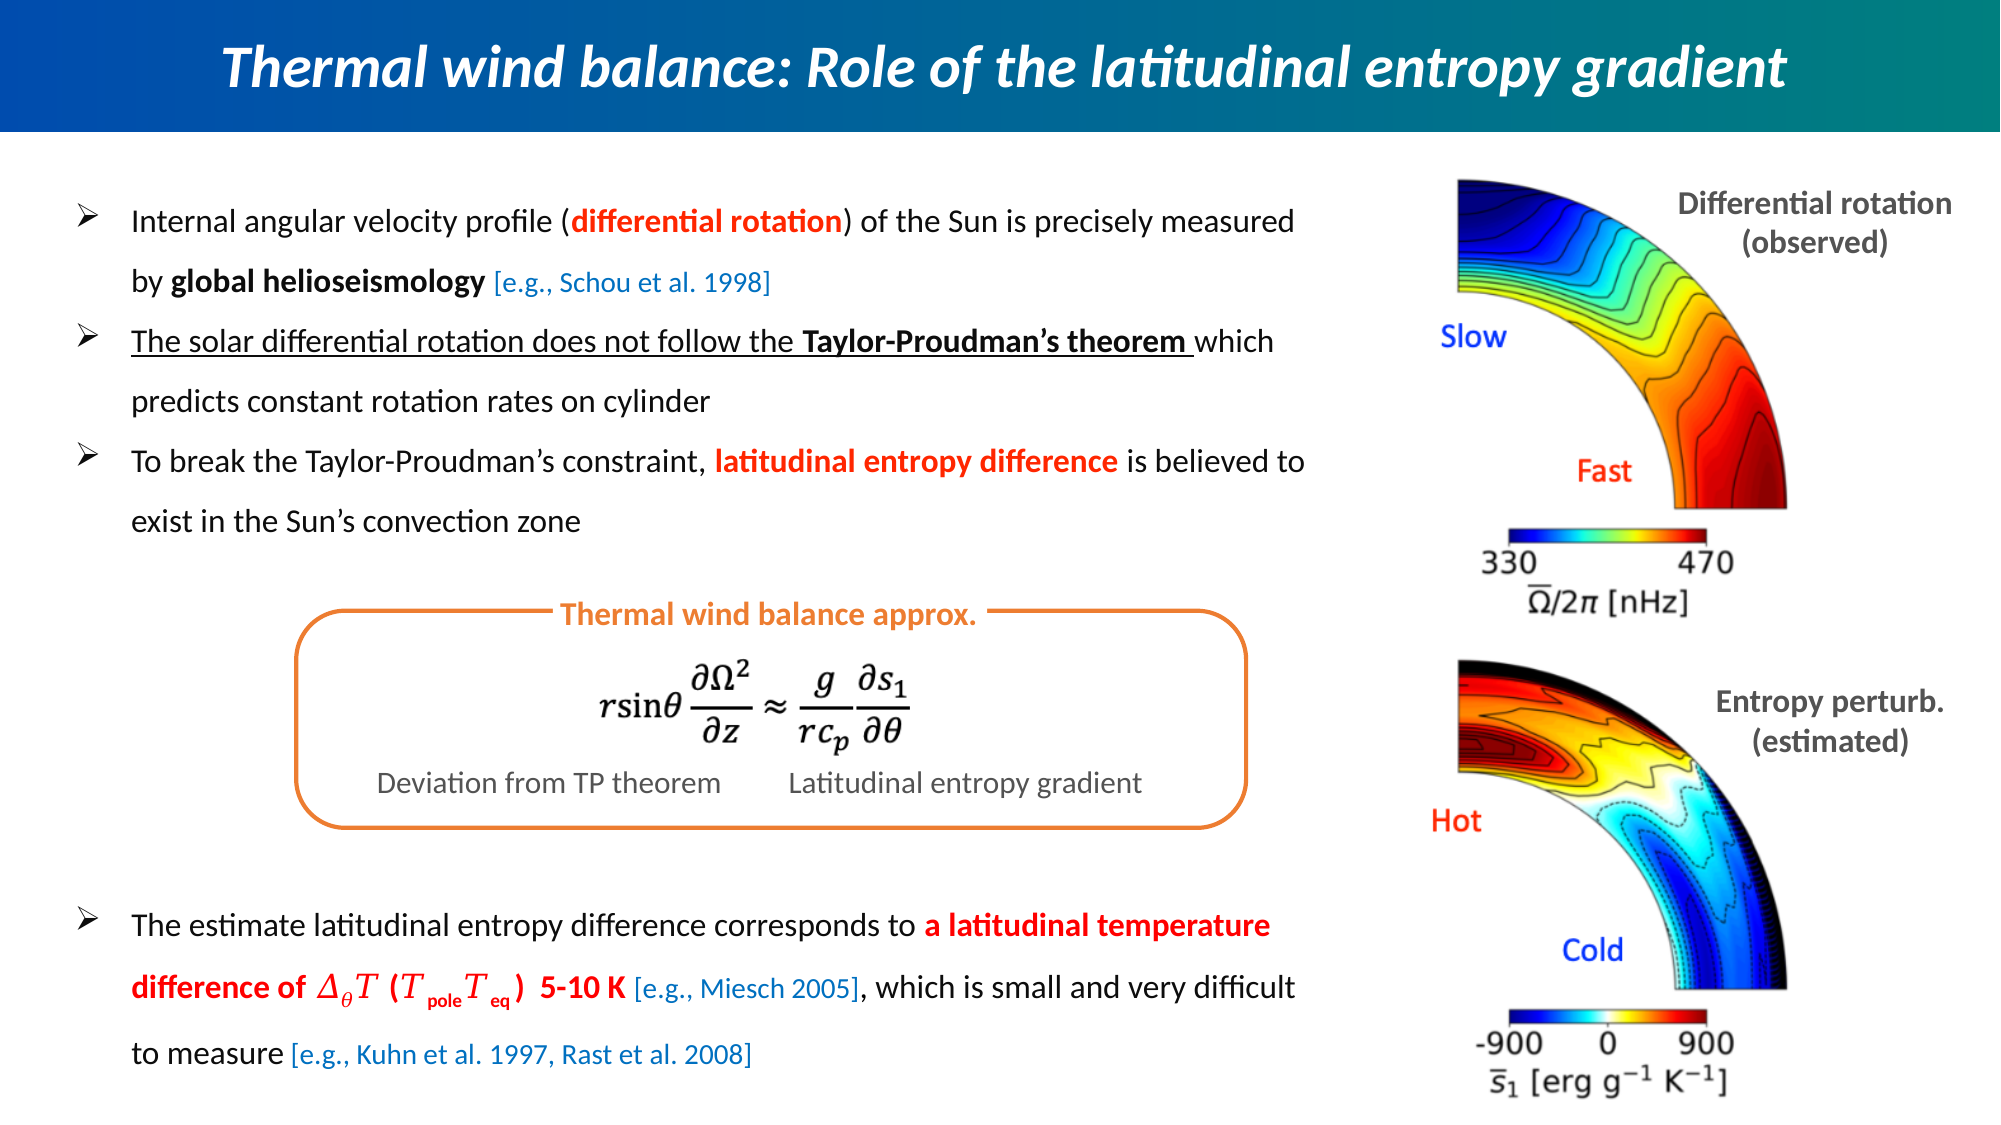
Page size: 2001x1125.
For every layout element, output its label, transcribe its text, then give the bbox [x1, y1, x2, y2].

text_box Entropy perturb. (estimated) [1852, 671, 1958, 767]
picture [1390, 643, 1852, 1108]
text_box [0, 0, 2000, 132]
text_box Latitudinal entropy gradient [780, 755, 1177, 808]
text_box Deviation from TP theorem [369, 755, 737, 808]
picture [1390, 170, 1852, 636]
text_box Internal angular velocity profile (differential rotation) of the Sun is precisely measured by global helioseismology [e.g., Schou et al. 1998] The solar differential rotation does not follow the Taylor-Proudman’s theorem which predicts constant rotation rates on cylinder To break the Taylor-Proudman’s constraint, latitudinal entropy difference is believed to exist in the Sun’s convection zone [67, 172, 1338, 547]
text_box Thermal wind balance approx. [552, 584, 988, 640]
text_box Thermal wind balance: Role of the latitudinal entropy gradient [42, 19, 1968, 107]
text_box Differential rotation (observed) [1852, 173, 1975, 269]
text_box [296, 610, 1247, 828]
